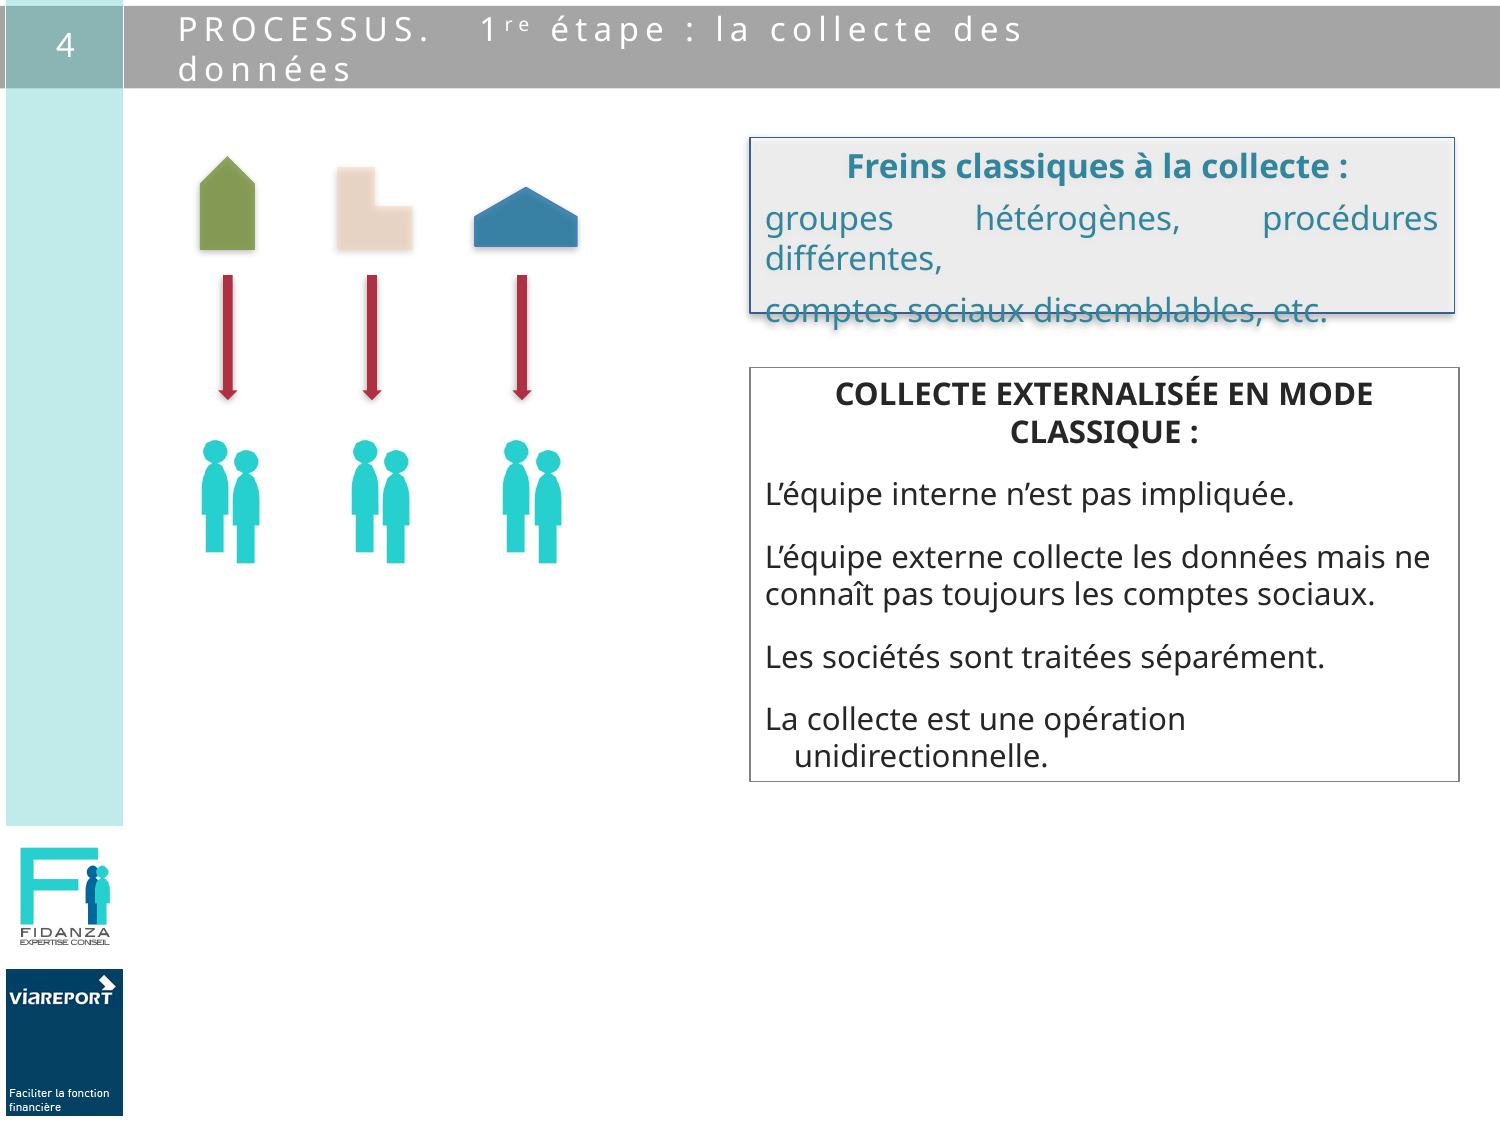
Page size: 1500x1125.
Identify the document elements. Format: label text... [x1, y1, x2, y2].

text_box [511, 274, 533, 401]
text_box [361, 274, 383, 401]
text_box [124, 5, 1500, 89]
picture [77, 1090, 88, 1101]
text_box [5, 0, 124, 827]
text_box Collecte externalisée en mode classique : L’équipe interne n’est pas impliquée. L’équipe externe collecte les données mais ne connaît pas toujours les comptes sociaux. Les sociétés sont traitées séparément. La collecte est une opération unidirectionnelle. [750, 367, 1460, 782]
picture [28, 1091, 40, 1099]
picture [39, 1092, 49, 1098]
text_box [217, 274, 239, 401]
text_box [337, 166, 413, 251]
picture [42, 1102, 53, 1109]
text_box [474, 186, 578, 247]
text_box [501, 437, 563, 564]
text_box Freins classiques à la collecte : groupes hétérogènes, procédures différentes, comptes sociaux dissemblables, etc. [749, 137, 1455, 314]
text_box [349, 437, 412, 564]
picture [5, 968, 125, 1117]
title Processus. 1re étape : la collecte des données [162, 12, 1226, 84]
picture [5, 832, 125, 960]
text_box 4 [30, 12, 100, 73]
text_box [0, 5, 5, 89]
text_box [199, 437, 262, 564]
text_box [199, 155, 256, 251]
